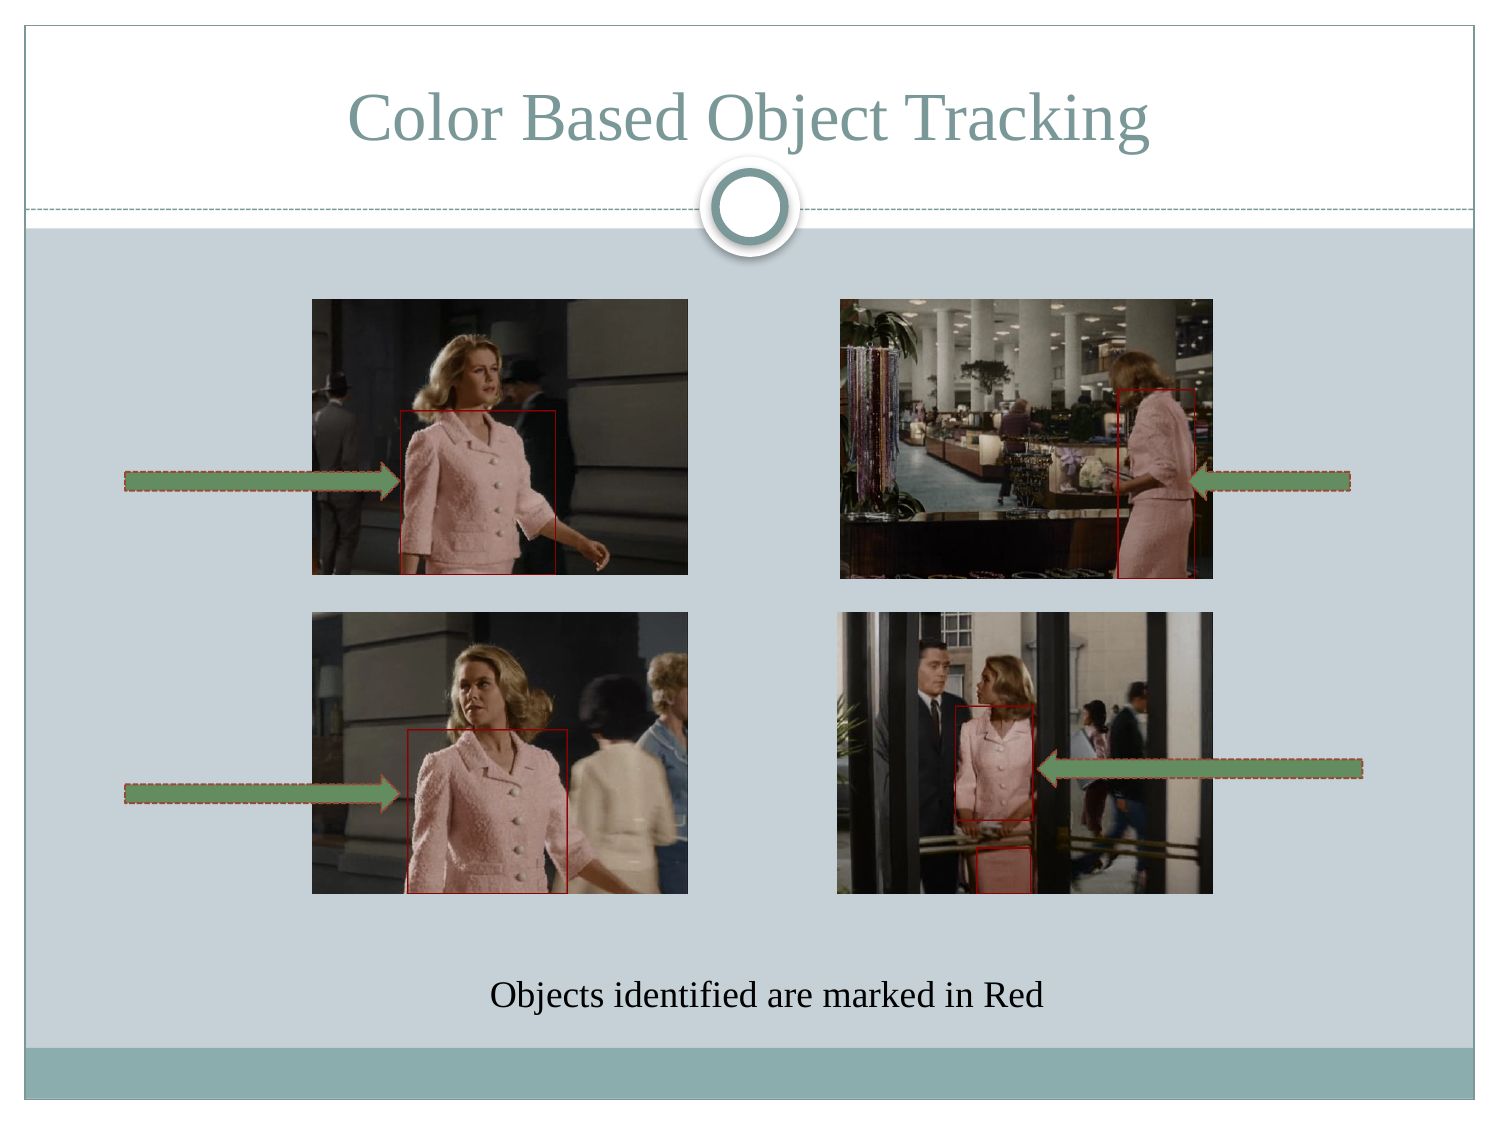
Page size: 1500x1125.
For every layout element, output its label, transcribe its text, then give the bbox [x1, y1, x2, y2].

text_box [124, 470, 305, 492]
text_box Objects identified are marked in Red [474, 962, 1100, 1023]
picture [837, 612, 1213, 895]
picture [312, 299, 688, 576]
text_box [1218, 470, 1351, 492]
title Color Based Object Tracking [49, 37, 1450, 162]
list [840, 299, 1213, 580]
text_box [1218, 758, 1364, 780]
picture [312, 612, 688, 895]
text_box [124, 783, 305, 805]
